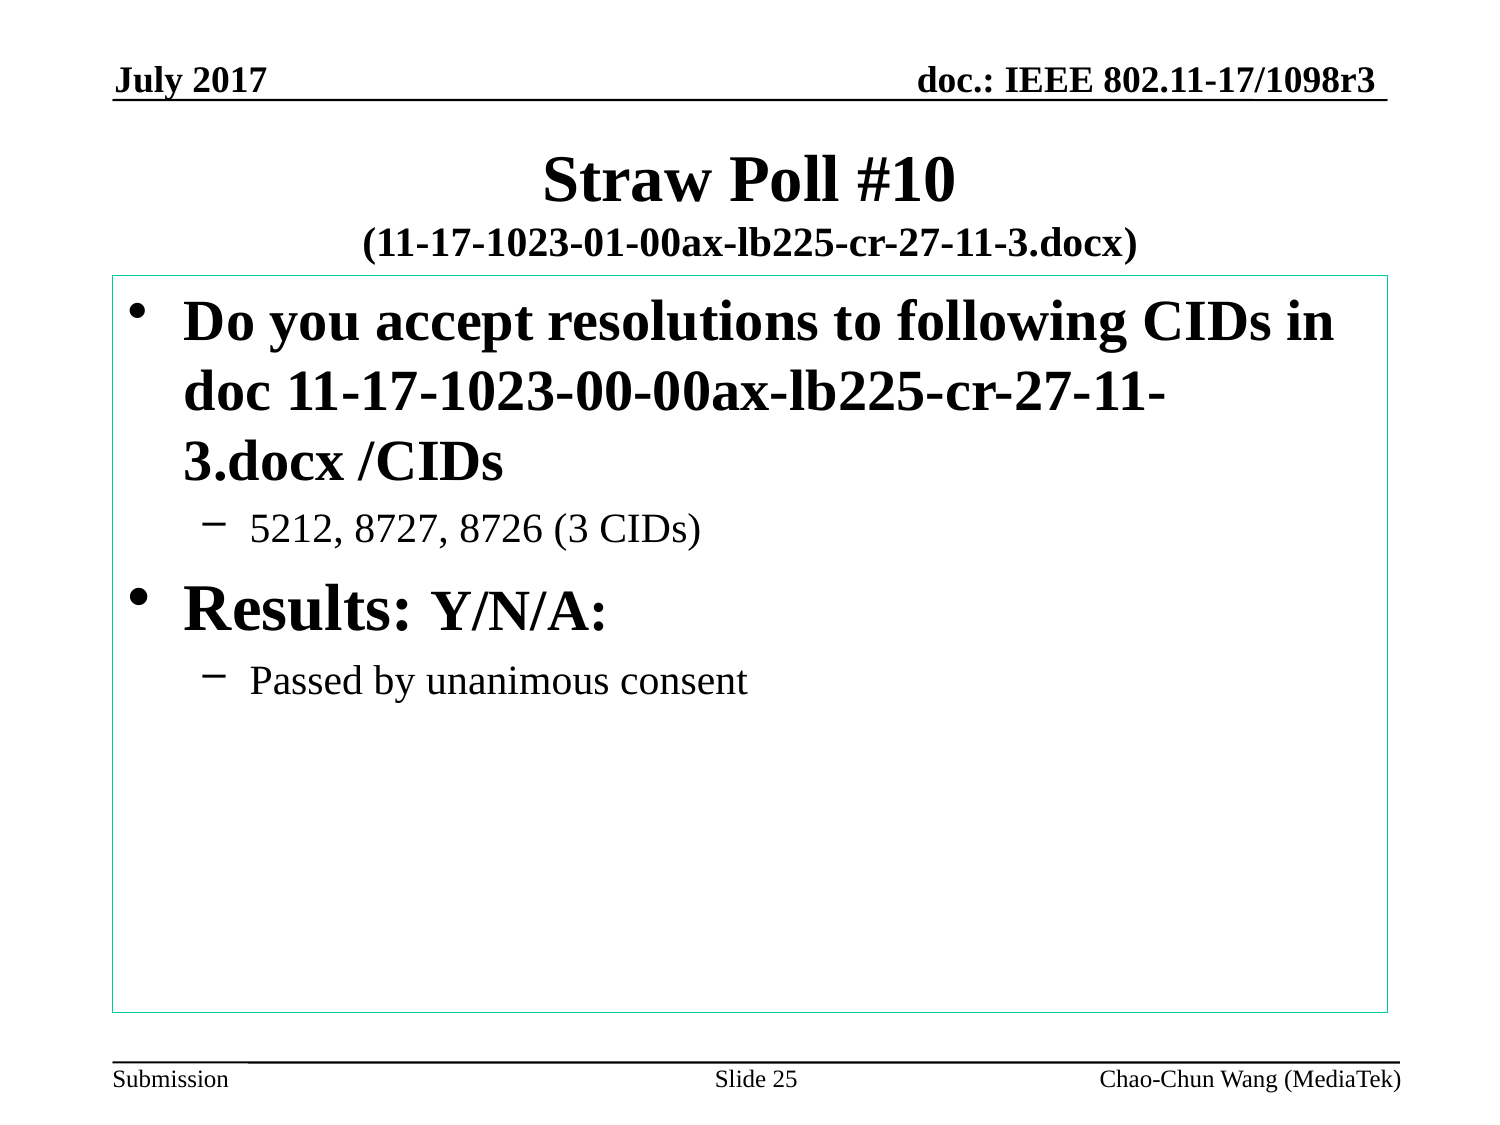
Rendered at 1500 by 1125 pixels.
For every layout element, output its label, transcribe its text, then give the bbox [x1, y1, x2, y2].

list Do you accept resolutions to following CIDs in doc 11-17-1023-00-00ax-lb225-cr-27-11-3.docx /CIDs 5212, 8727, 8726 (3 CIDs) Results: Y/N/A: Passed by unanimous consent [112, 288, 1388, 1013]
slide_number Slide 25 [712, 1061, 800, 1093]
footer Chao-Chun Wang (MediaTek) [1094, 1061, 1402, 1093]
title Straw Poll #10 (11-17-1023-01-00ax-lb225-cr-27-11-3.docx) [112, 112, 1388, 288]
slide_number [114, 0, 270, 101]
